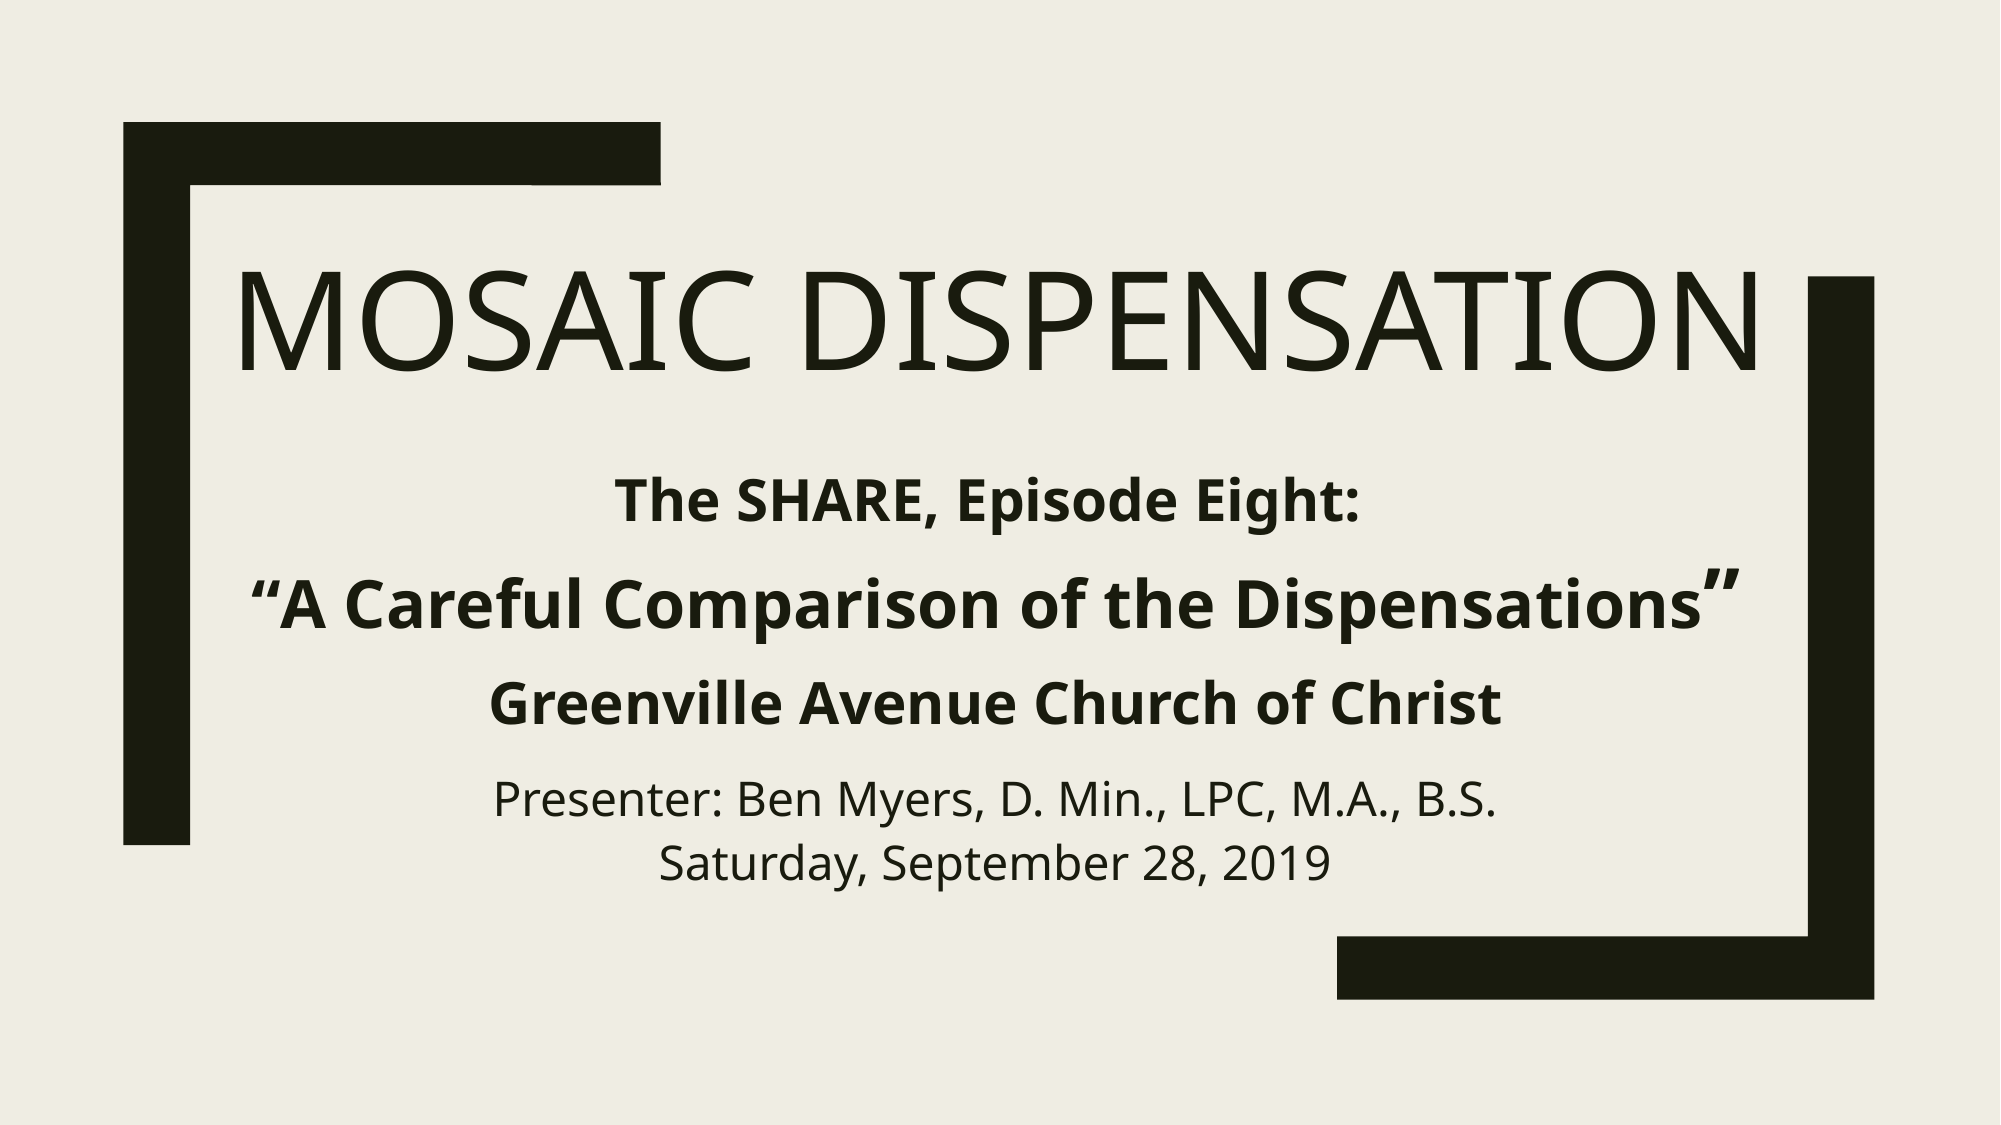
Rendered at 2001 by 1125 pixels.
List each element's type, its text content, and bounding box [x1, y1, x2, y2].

subtitle The SHARE, Episode Eight: “A Careful Comparison of the Dispensations” Greenville Avenue Church of Christ Presenter: Ben Myers, D. Min., LPC, M.A., B.S. Saturday, September 28, 2019 [198, 447, 1794, 932]
title Mosaic Dispensation [166, 206, 1833, 408]
